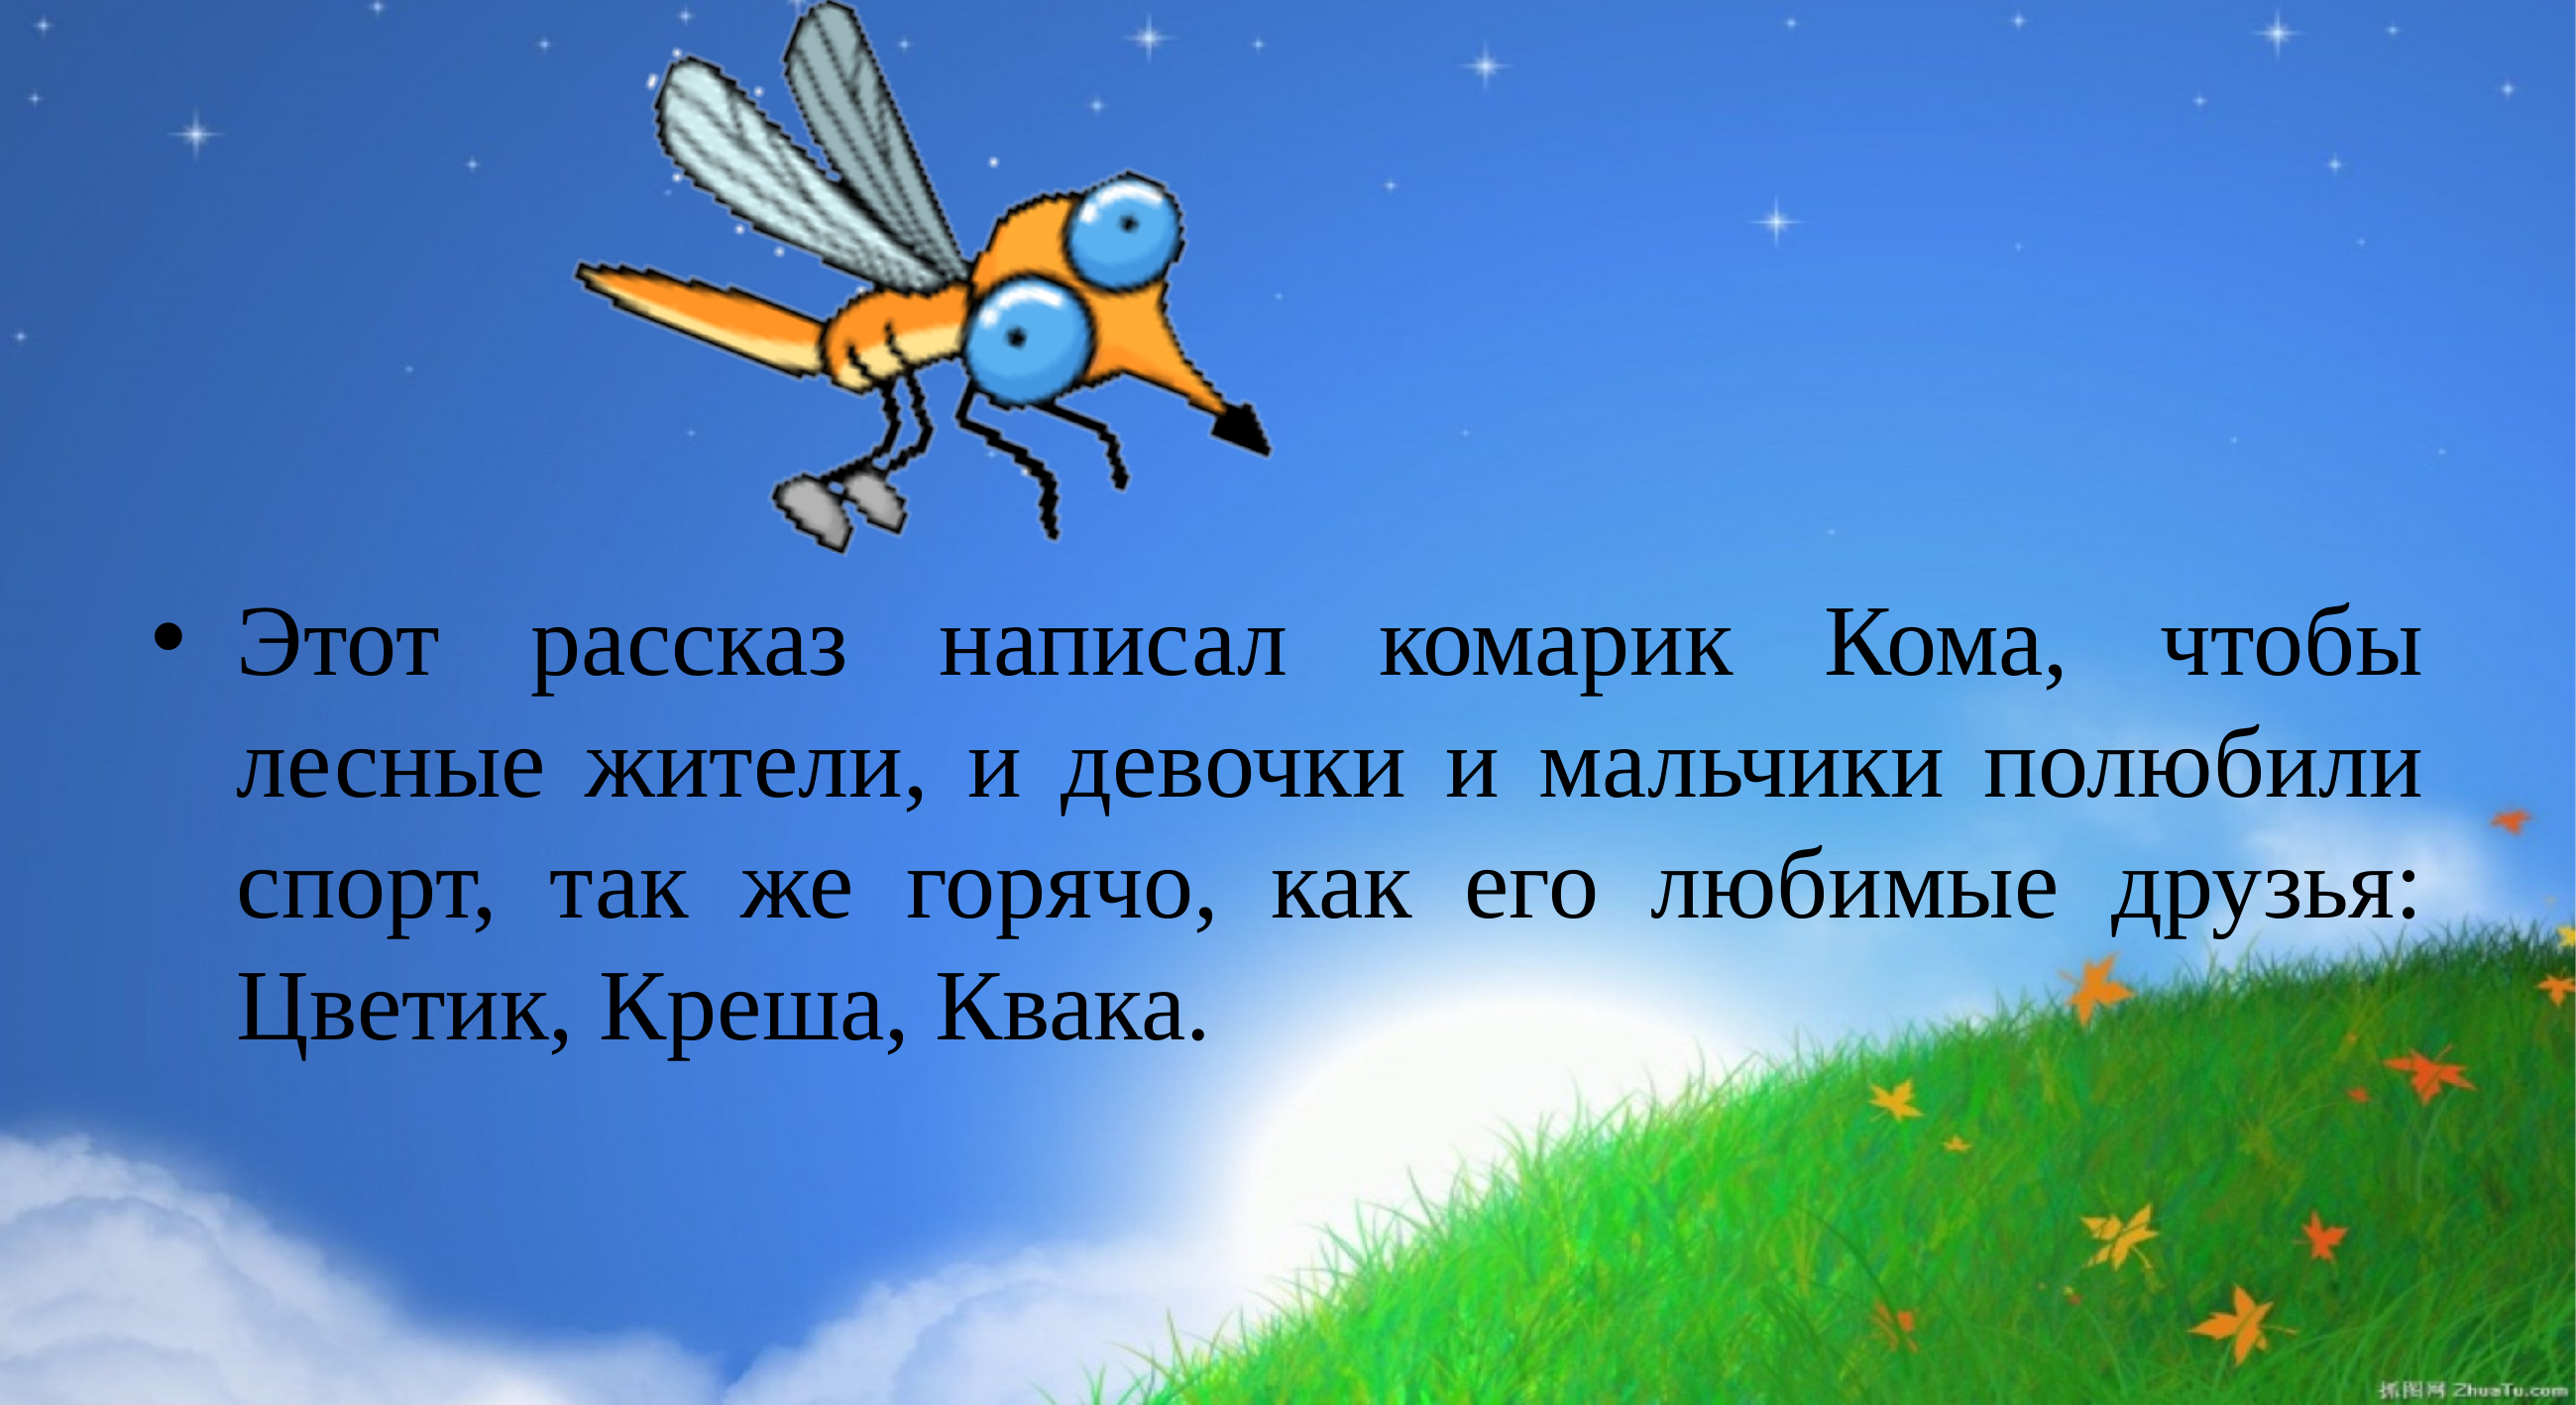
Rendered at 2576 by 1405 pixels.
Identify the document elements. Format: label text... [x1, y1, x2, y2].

list Этот рассказ написал комарик Кома, чтобы лесные жители, и девочки и мальчики полюбили спорт, так же горячо, как его любимые друзья: Цветик, Креша, Квака. [128, 563, 2447, 1255]
picture [0, 0, 2576, 1405]
